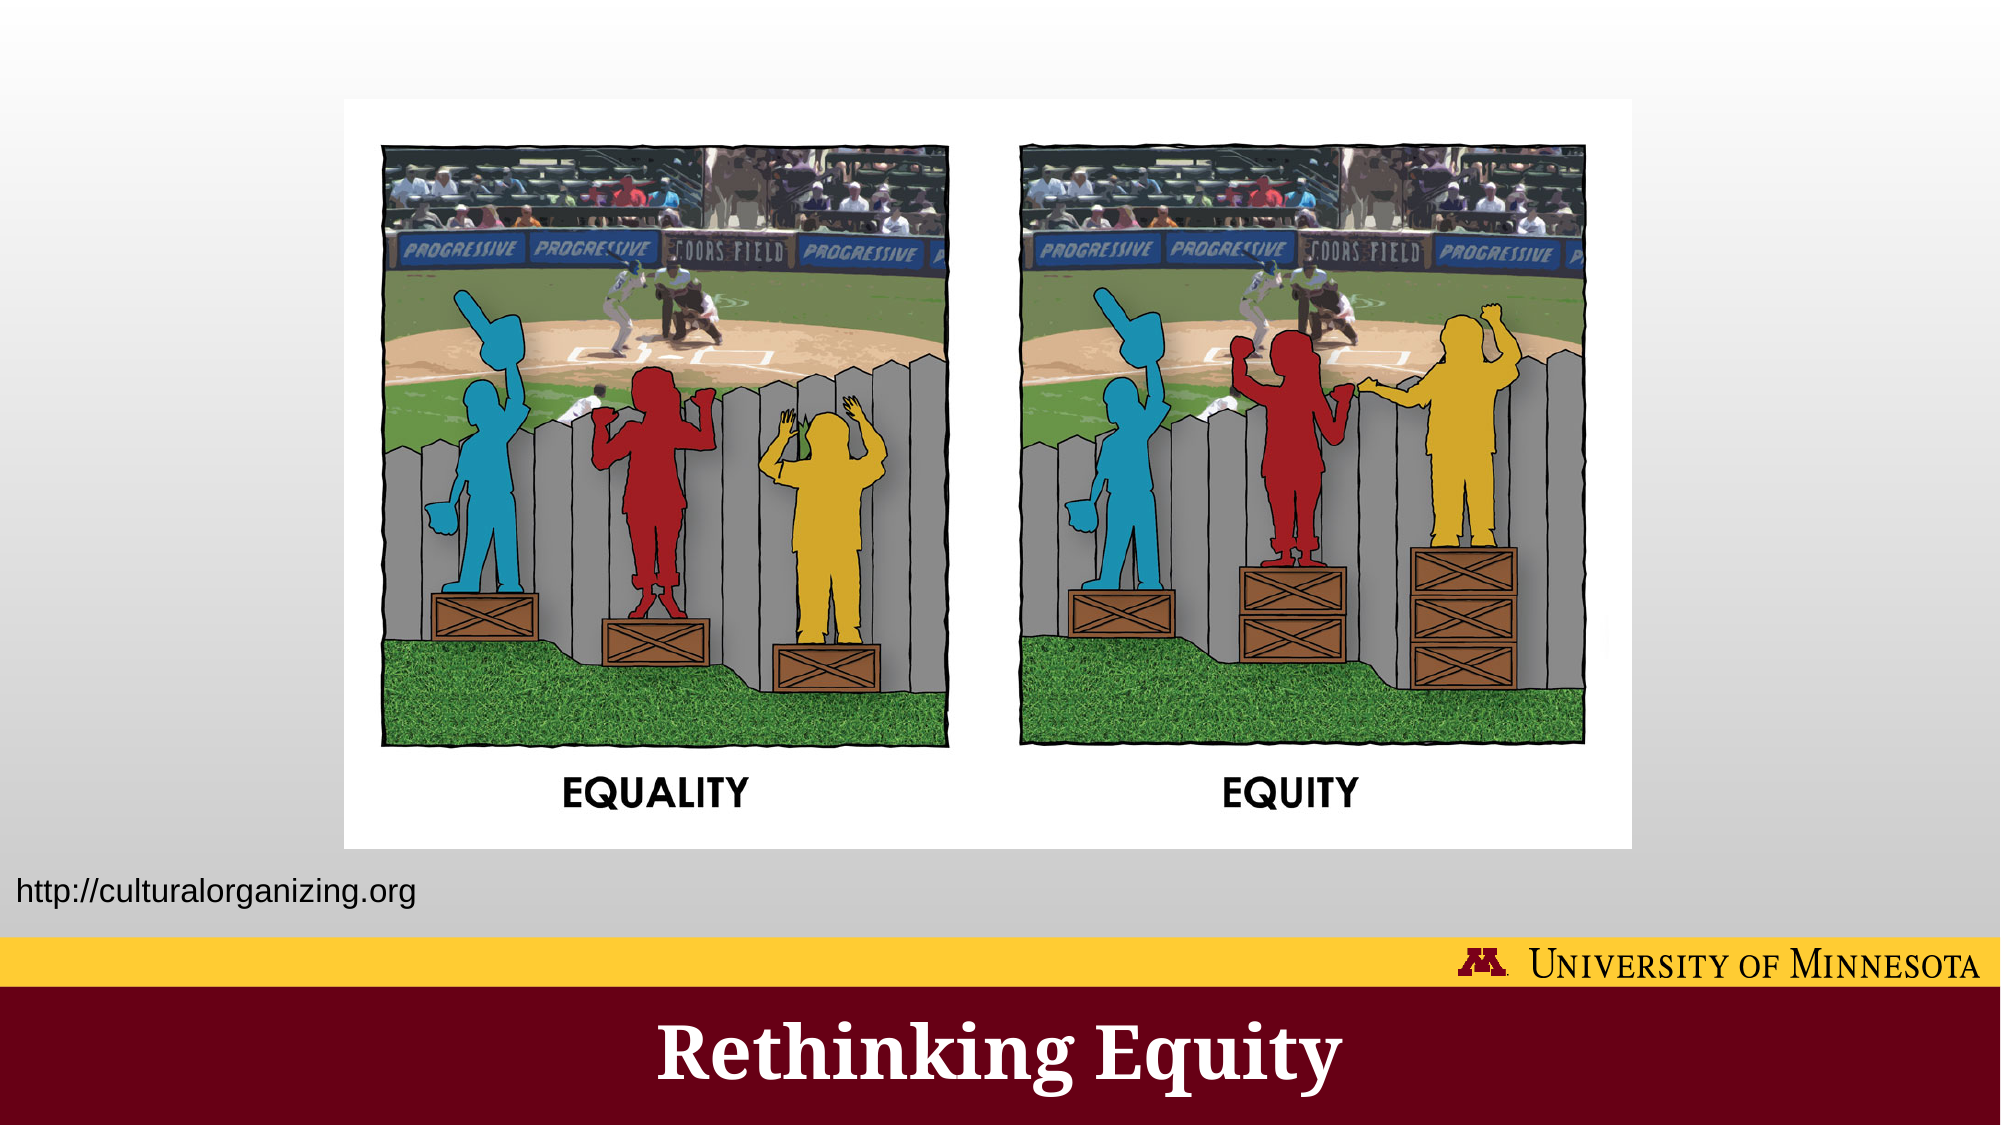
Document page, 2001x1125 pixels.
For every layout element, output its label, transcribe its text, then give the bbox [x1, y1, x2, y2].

title Rethinking Equity [0, 984, 2000, 1125]
picture [344, 99, 1632, 849]
text_box http://culturalorganizing.org [1, 861, 433, 917]
picture [1458, 948, 1509, 976]
